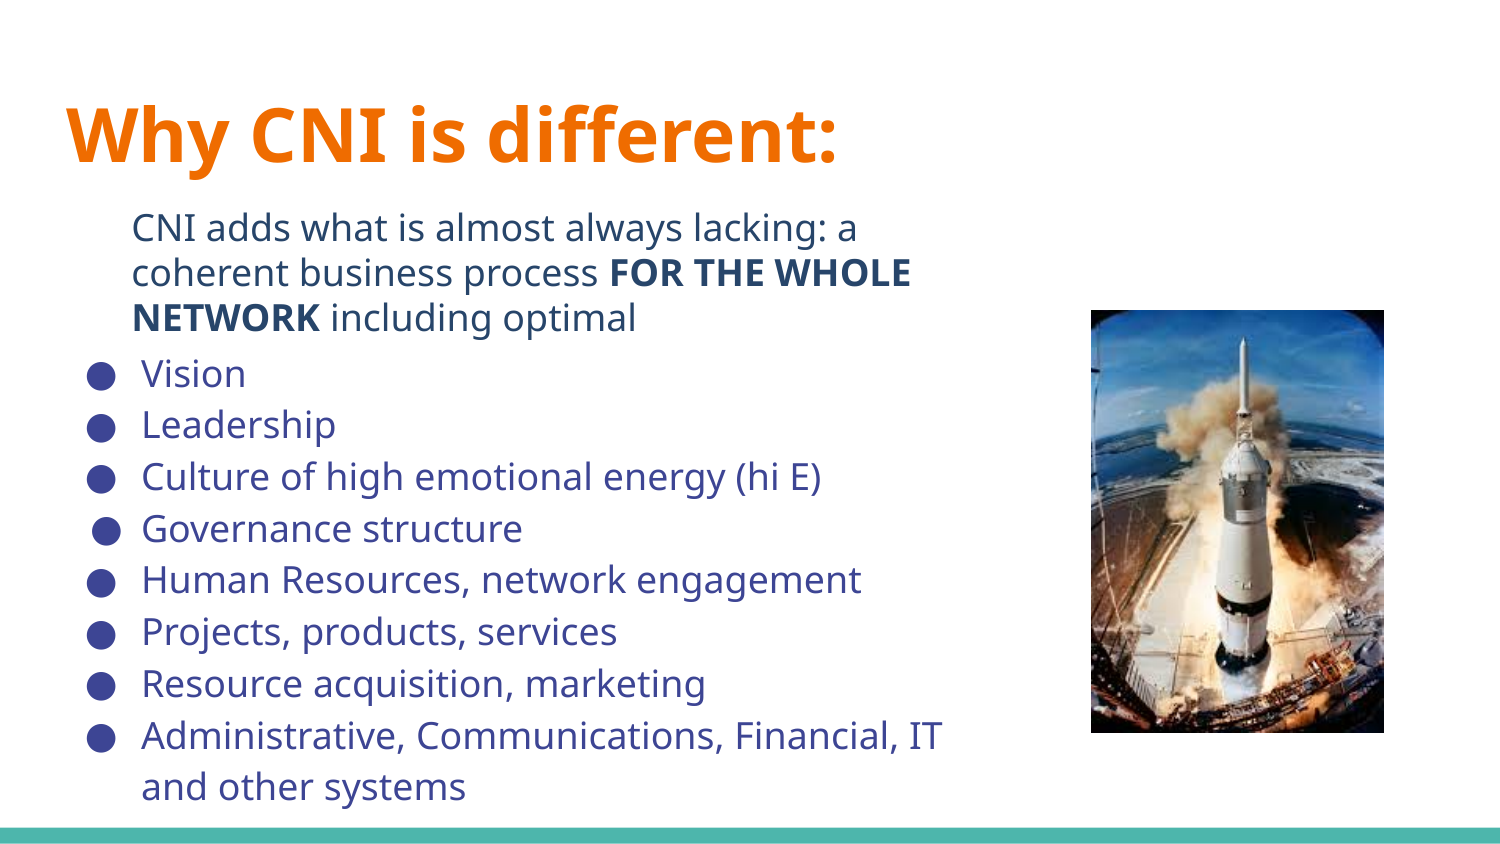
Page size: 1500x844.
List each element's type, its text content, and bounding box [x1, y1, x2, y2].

picture [1091, 310, 1384, 733]
title Why CNI is different: [51, 72, 1449, 189]
text_box CNI adds what is almost always lacking: a coherent business process FOR THE WHOLE NETWORK including optimal [116, 189, 1022, 360]
list Vision Leadership Culture of high emotional energy (hi E) Governance structure Human Resources, network engagement Projects, products, services Resource acquisition, marketing Administrative, Communications, Financial, IT and other systems [51, 327, 1023, 605]
